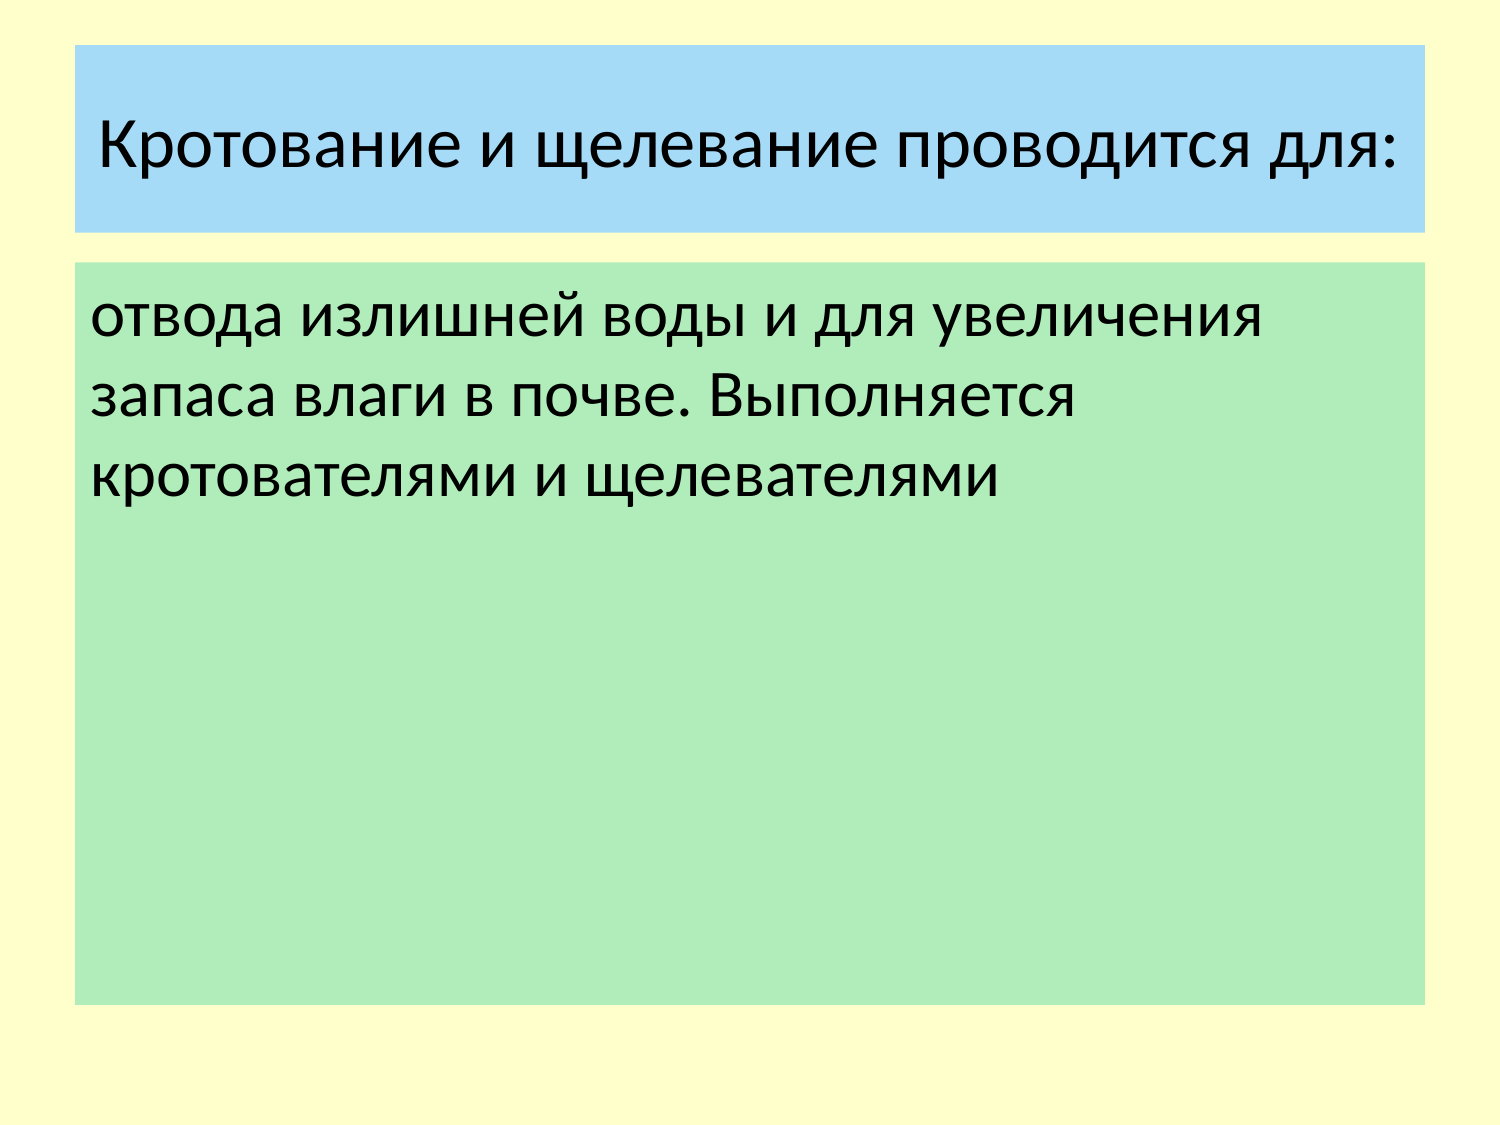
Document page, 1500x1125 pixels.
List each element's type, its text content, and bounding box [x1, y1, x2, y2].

title Кротование и щелевание проводится для: [75, 45, 1425, 233]
list отвода излишней воды и для увеличения запаса влаги в почве. Выполняется кротователями и щелевателями [75, 262, 1425, 1005]
